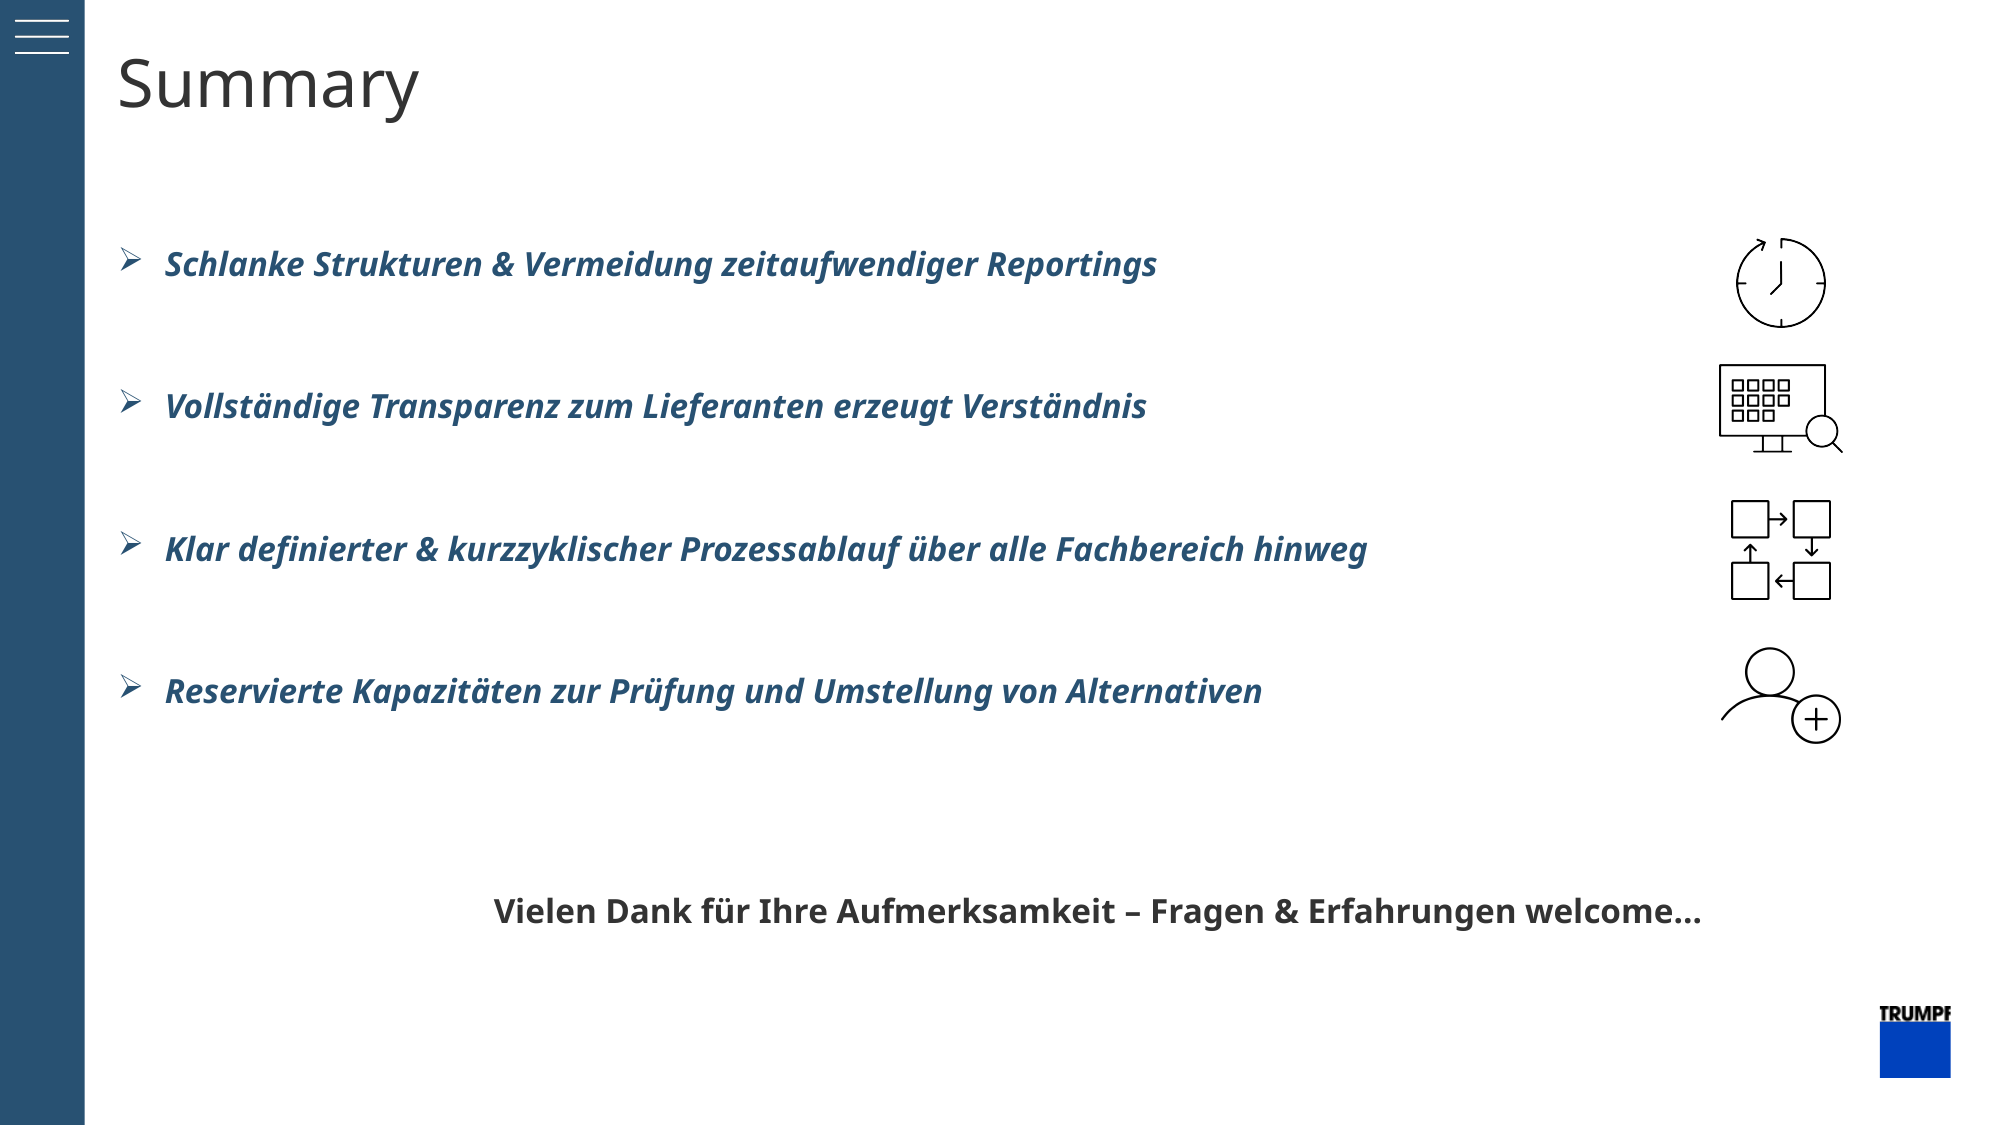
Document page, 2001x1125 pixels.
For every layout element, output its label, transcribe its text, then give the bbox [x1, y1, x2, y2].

picture [1719, 363, 1843, 453]
title Summary [117, 49, 1916, 125]
picture [1736, 238, 1826, 328]
picture [1721, 646, 1841, 744]
picture [1731, 500, 1831, 600]
picture [4, 0, 80, 75]
list Schlanke Strukturen & Vermeidung zeitaufwendiger Reportings Vollständige Transparenz zum Lieferanten erzeugt Verständnis Klar definierter & kurzzyklischer Prozessablauf über alle Fachbereich hinweg Reservierte Kapazitäten zur Prüfung und Umstellung von Alternativen Vielen Dank für Ihre Aufmerksamkeit – Fragen & Erfahrungen welcome… [117, 243, 1704, 957]
